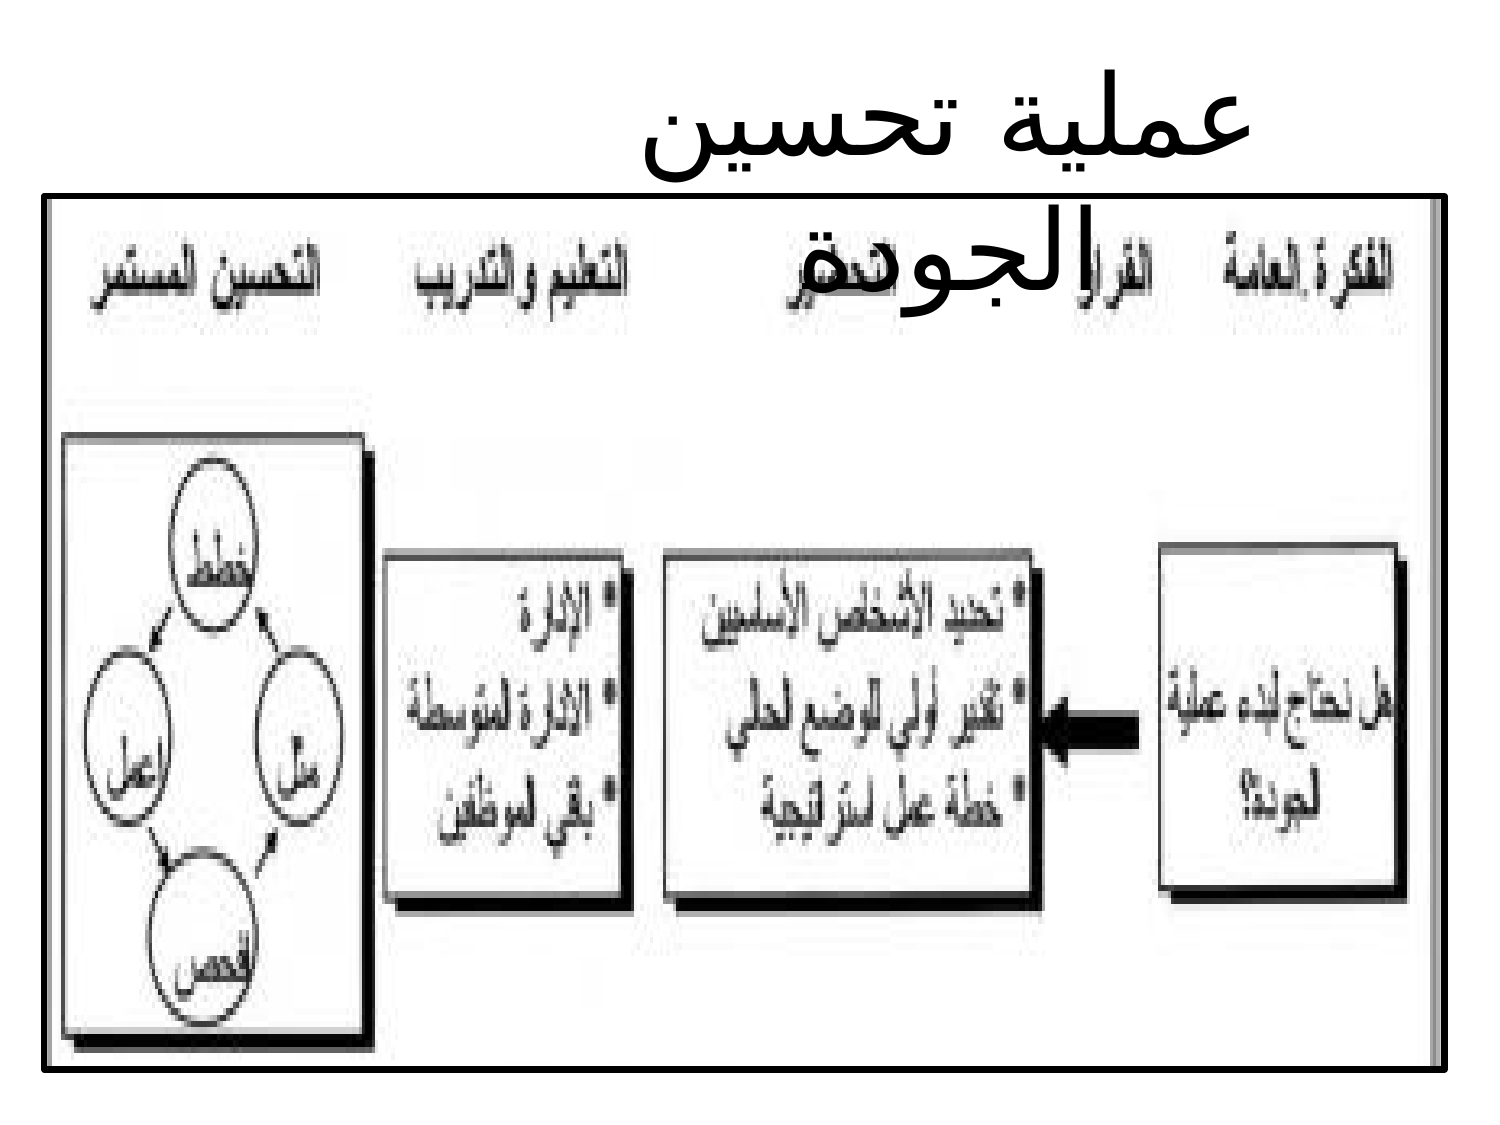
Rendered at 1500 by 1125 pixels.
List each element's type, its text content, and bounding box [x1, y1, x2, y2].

picture [47, 198, 1442, 1067]
text_box عملية تحسين الجودة [550, 35, 1348, 197]
